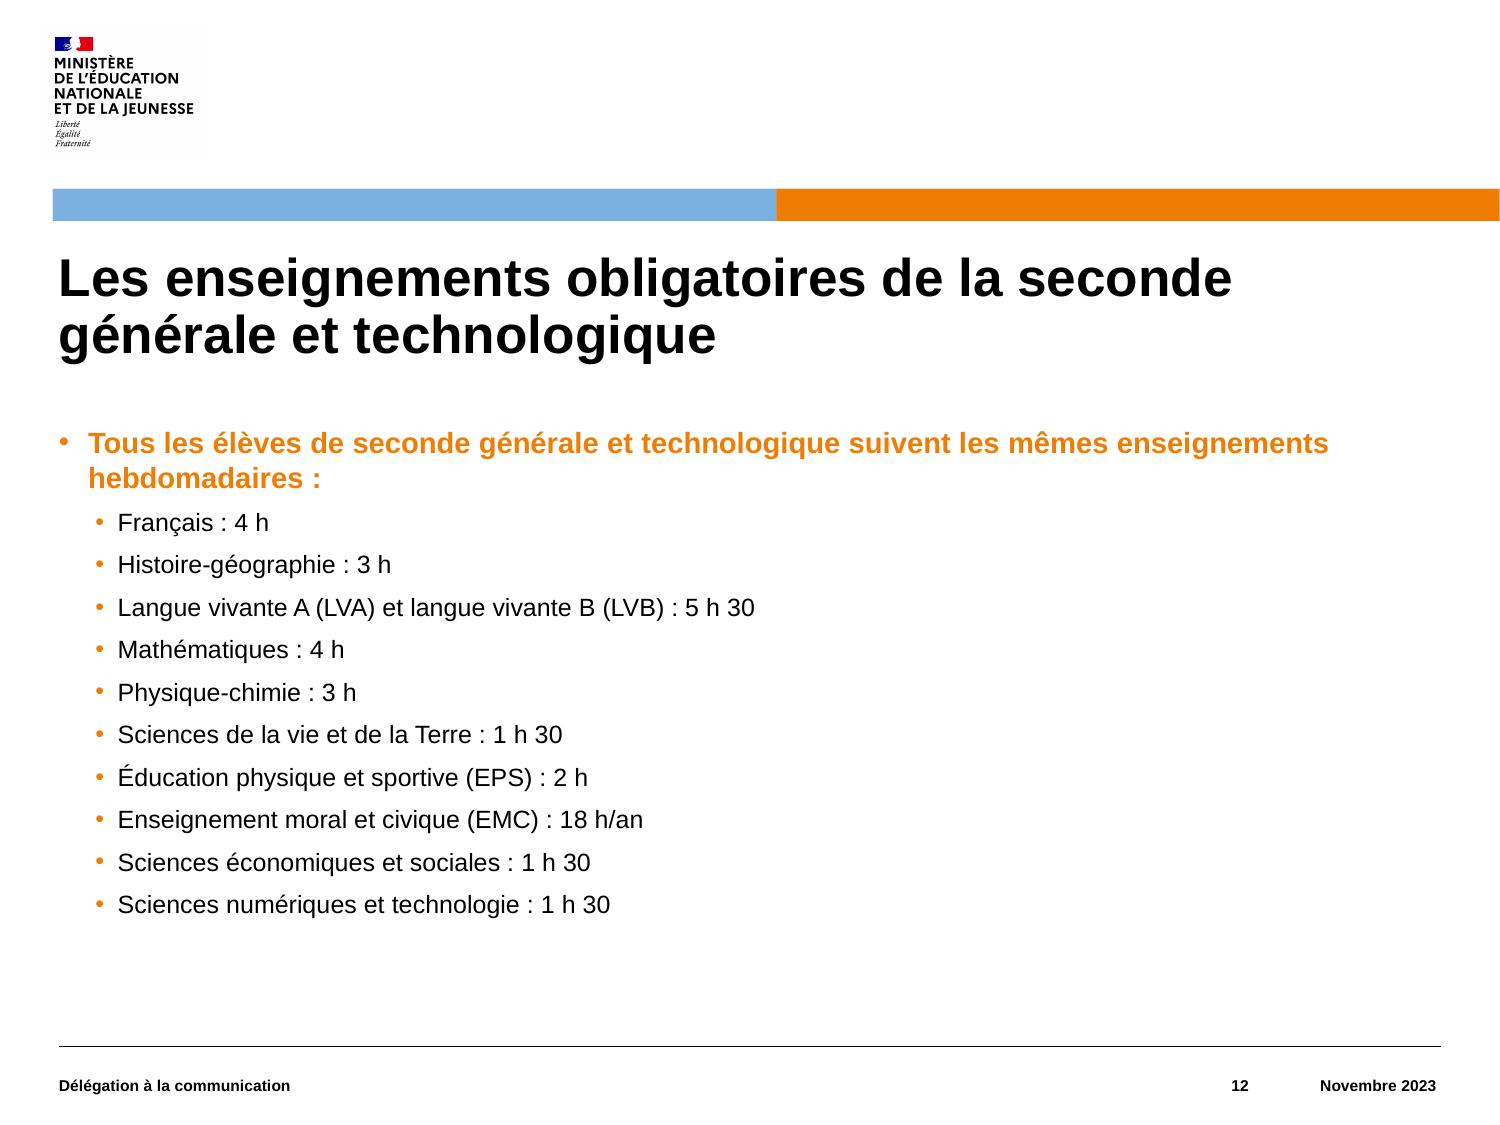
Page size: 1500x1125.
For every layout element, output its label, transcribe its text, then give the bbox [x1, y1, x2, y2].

footer Délégation à la communication [59, 1046, 1027, 1125]
picture [41, 23, 207, 160]
picture [52, 188, 1500, 221]
slide_number Novembre 2023 [1249, 1046, 1441, 1125]
title Les enseignements obligatoires de la seconde générale et technologique [59, 250, 1441, 380]
slide_number 12 [1027, 1046, 1249, 1125]
list Tous les élèves de seconde générale et technologique suivent les mêmes enseignements hebdomadaires : Français : 4 h Histoire-géographie : 3 h Langue vivante A (LVA) et langue vivante B (LVB) : 5 h 30 Mathématiques : 4 h Physique-chimie : 3 h Sciences de la vie et de la Terre : 1 h 30 Éducation physique et sportive (EPS) : 2 h Enseignement moral et civique (EMC) : 18 h/an Sciences économiques et sociales : 1 h 30 Sciences numériques et technologie : 1 h 30 [59, 424, 1441, 1003]
